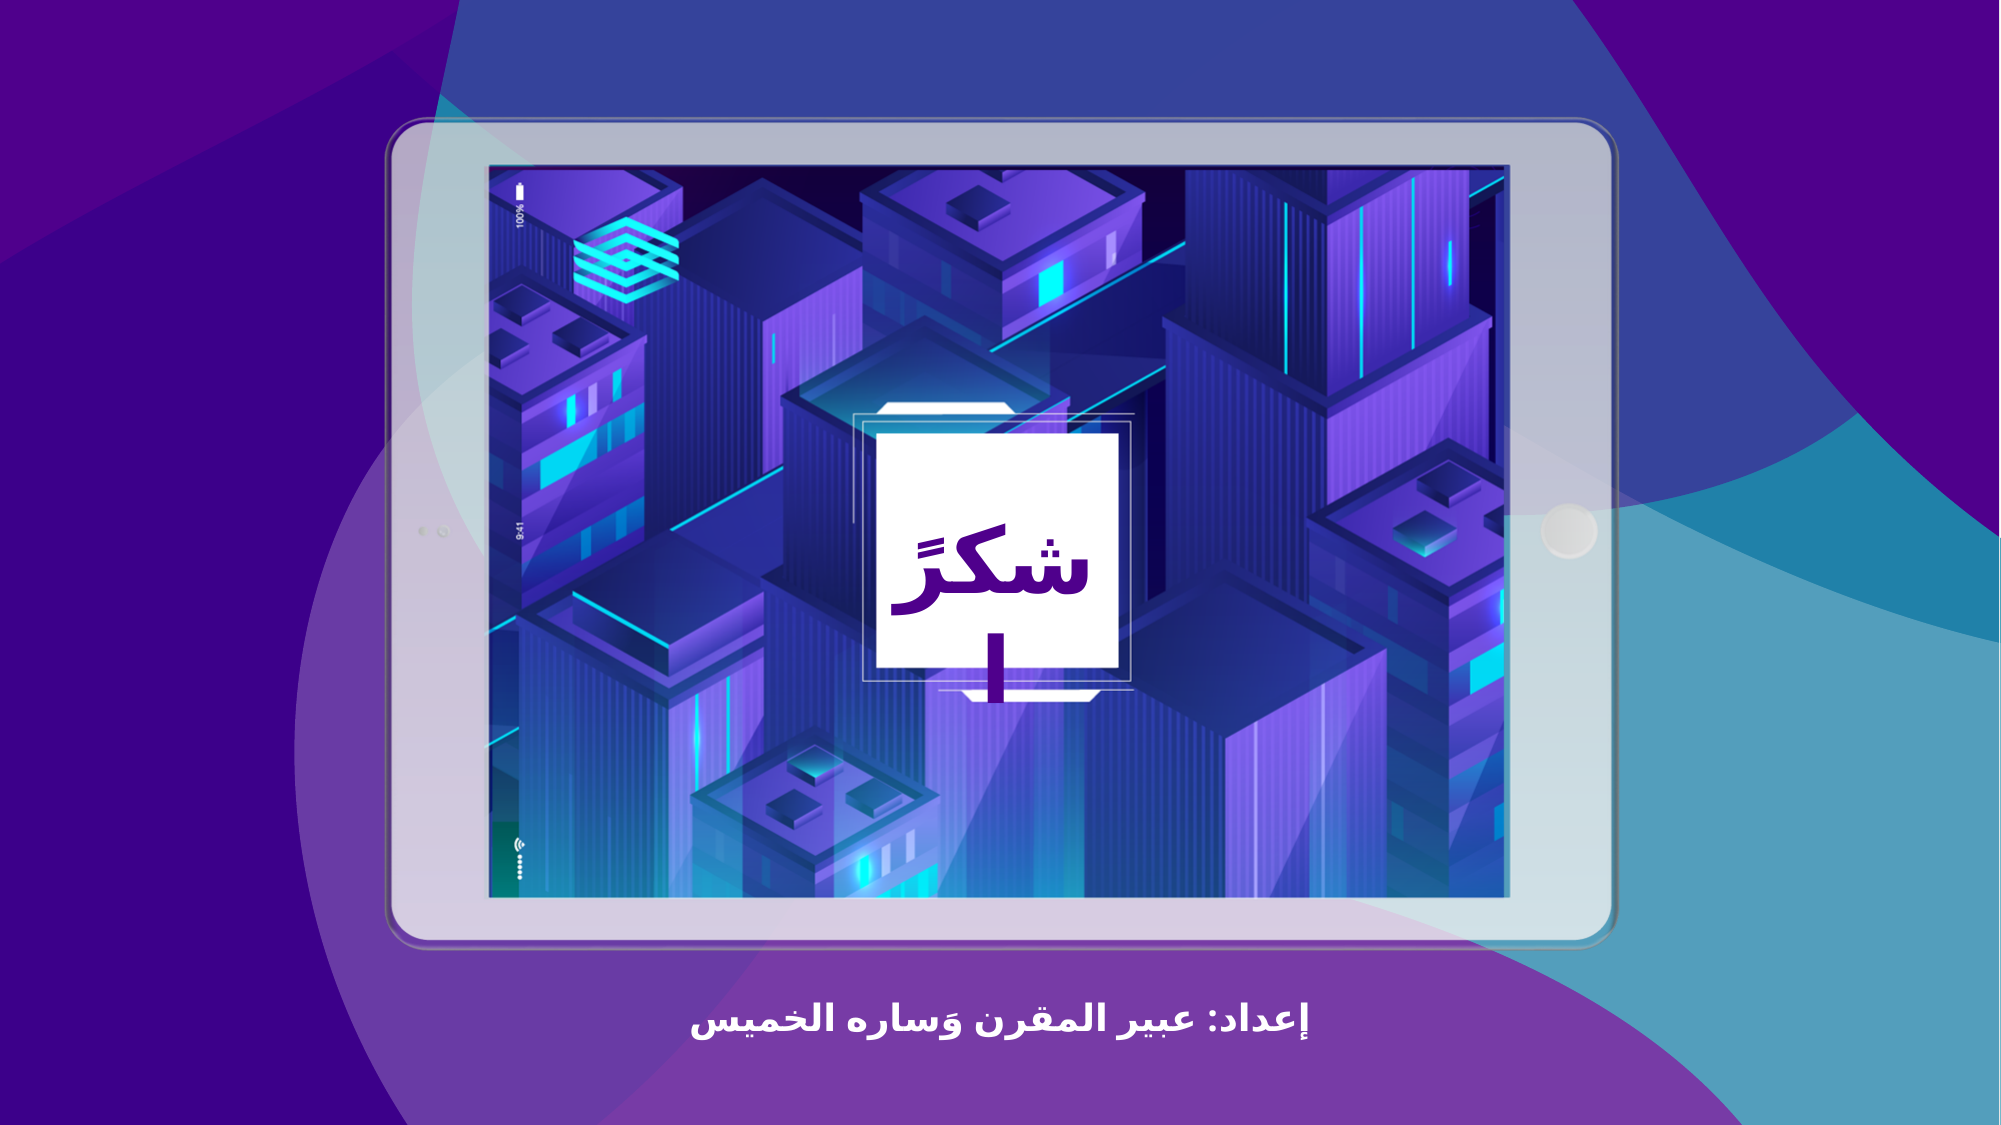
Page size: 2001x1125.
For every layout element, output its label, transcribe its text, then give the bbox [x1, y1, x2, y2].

text_box إعداد: عبير المقرن وَساره الخميس [0, 983, 2000, 1050]
picture [168, 0, 1832, 1008]
